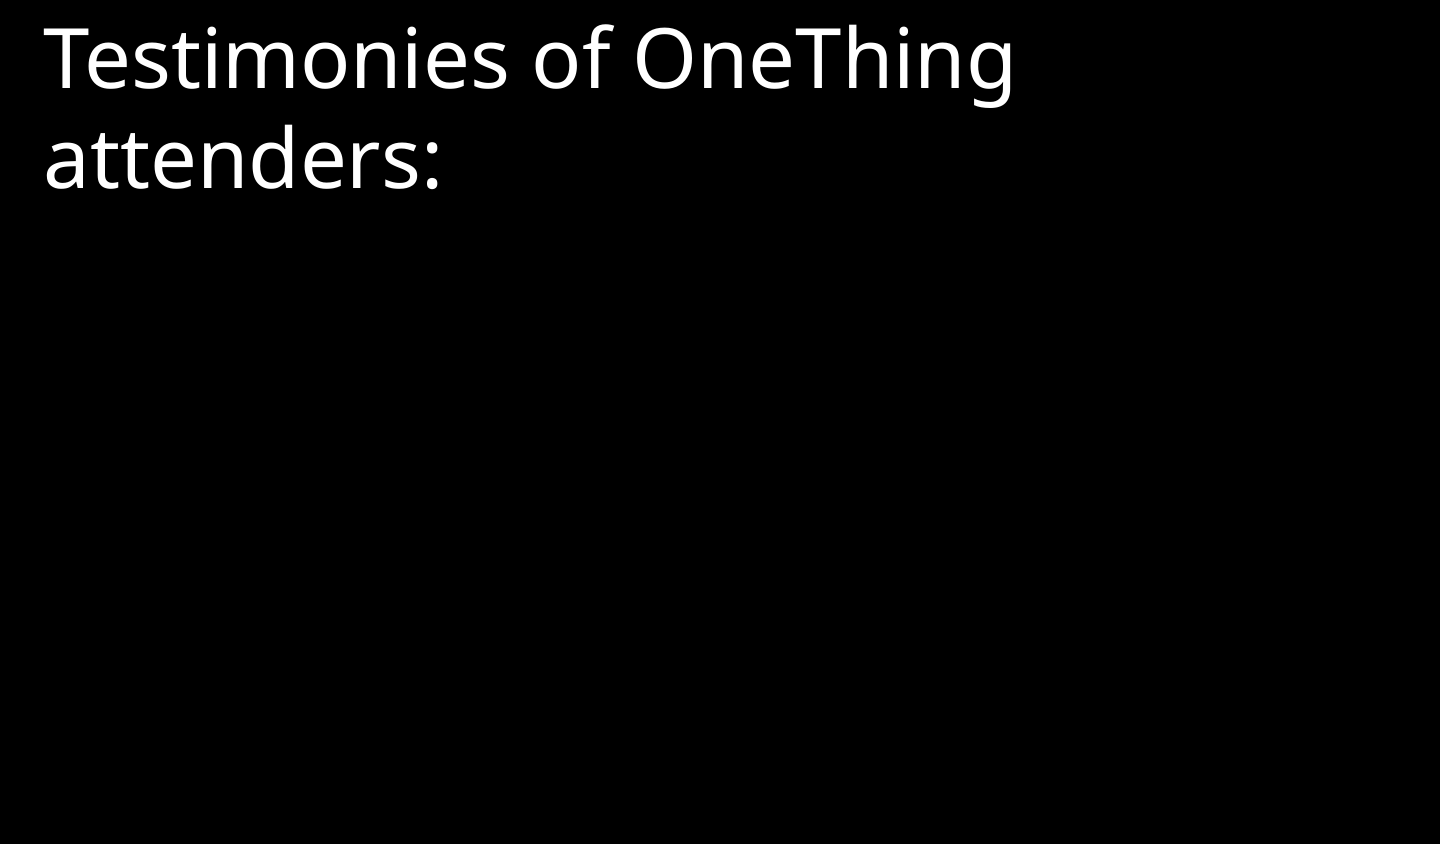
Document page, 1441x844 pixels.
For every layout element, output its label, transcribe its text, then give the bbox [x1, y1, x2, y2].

subtitle Testimonies of OneThing attenders: [32, 0, 1408, 844]
